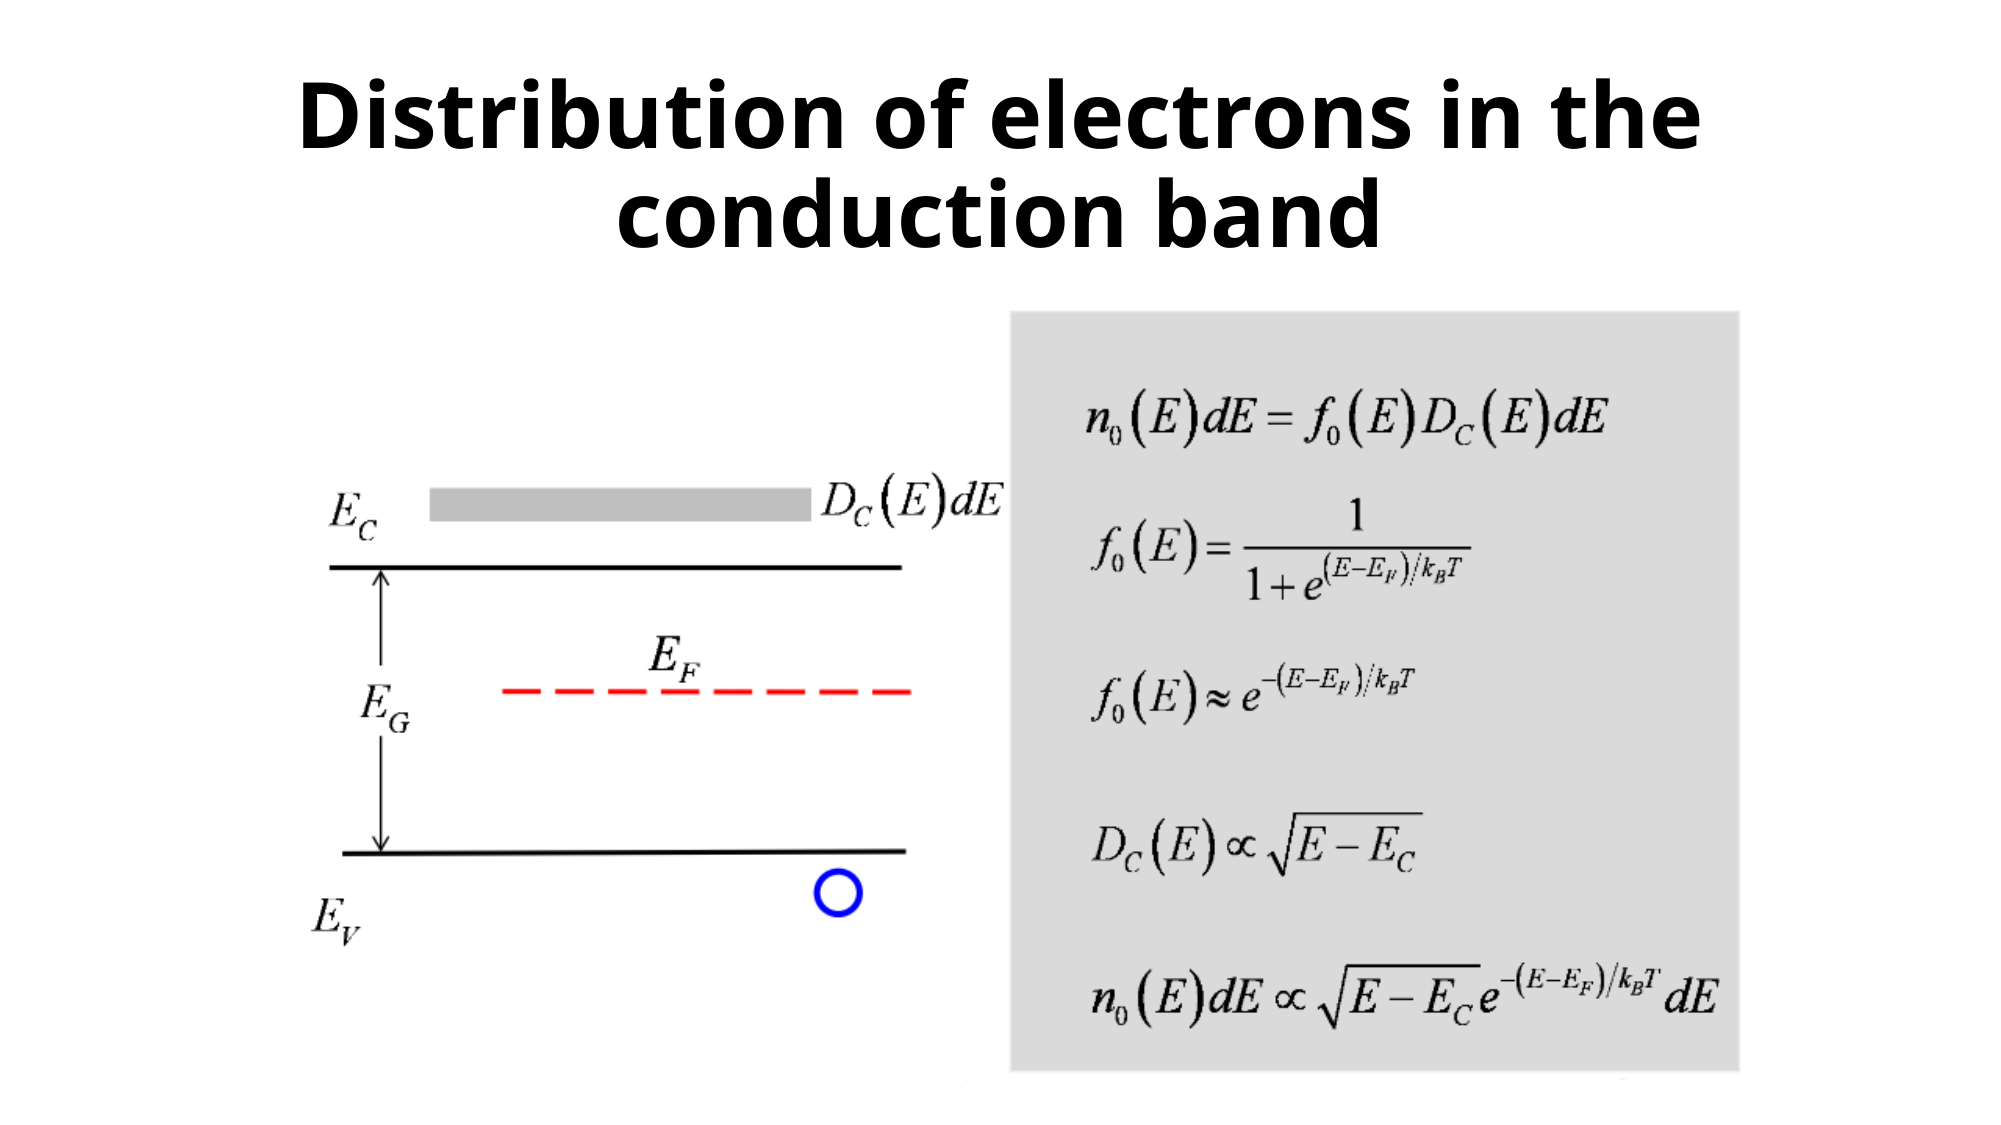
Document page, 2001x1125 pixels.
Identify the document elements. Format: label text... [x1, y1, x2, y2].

picture [244, 256, 1756, 1113]
title Distribution of electrons in the conduction band [137, 59, 1863, 278]
